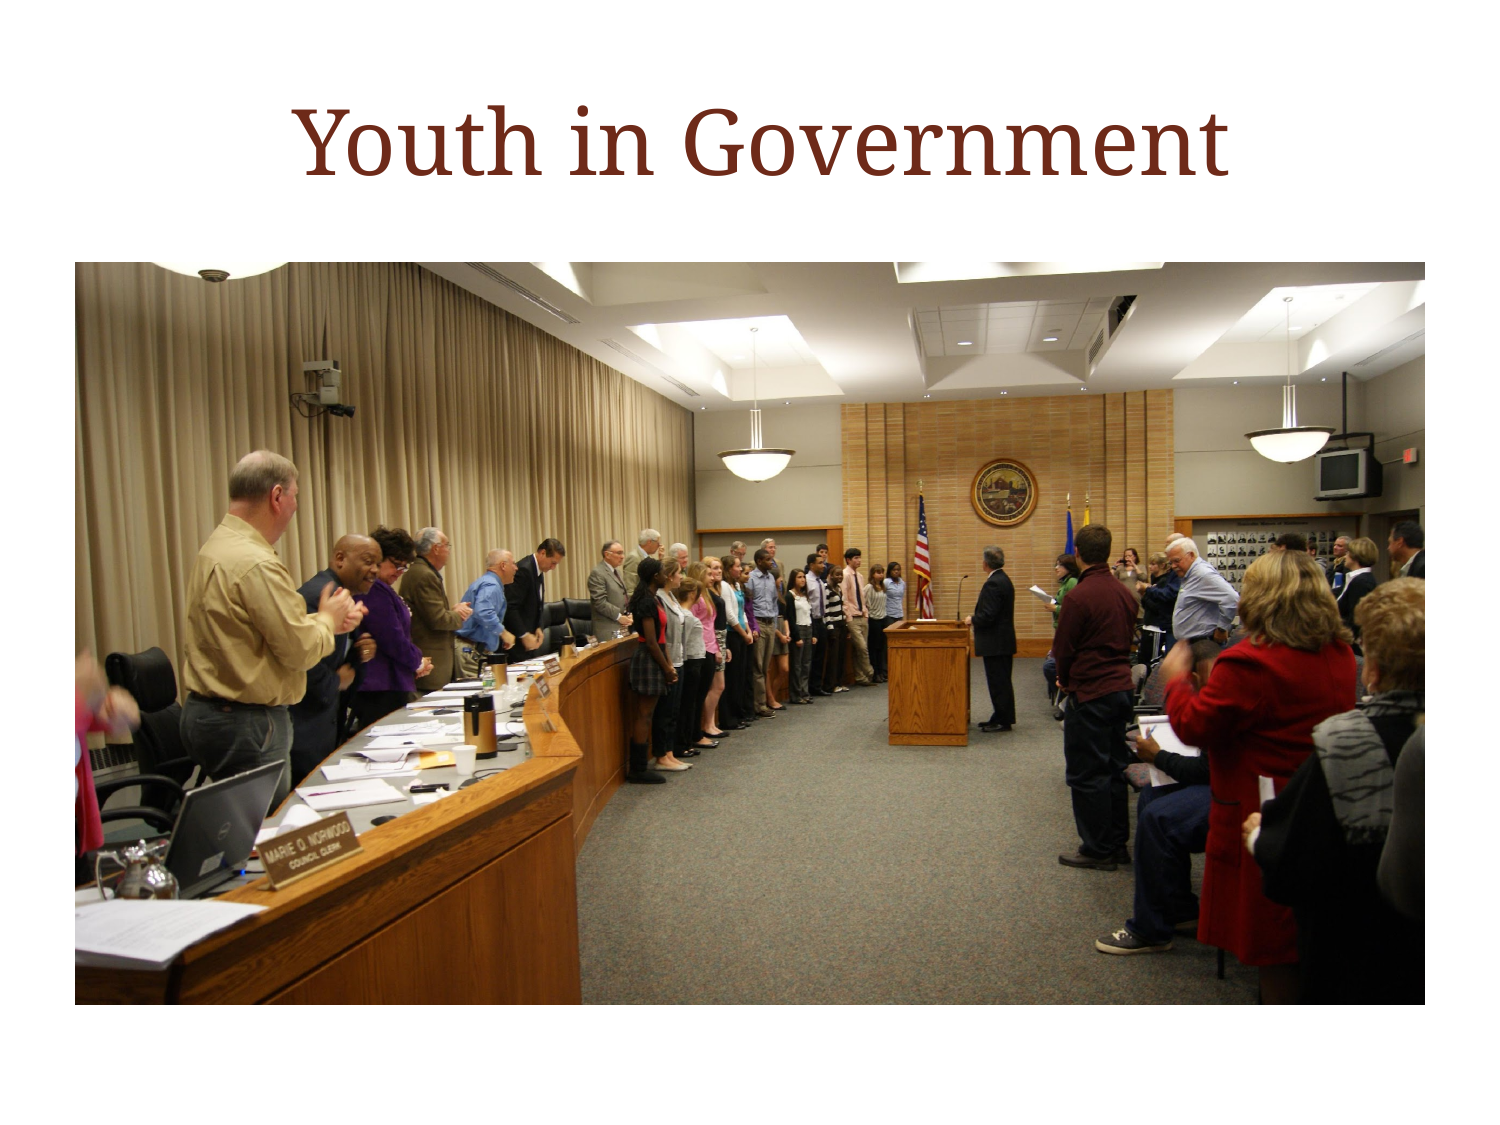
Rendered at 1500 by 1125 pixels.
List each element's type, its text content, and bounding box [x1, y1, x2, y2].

title Youth in Government [75, 45, 1425, 233]
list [74, 262, 1426, 1006]
